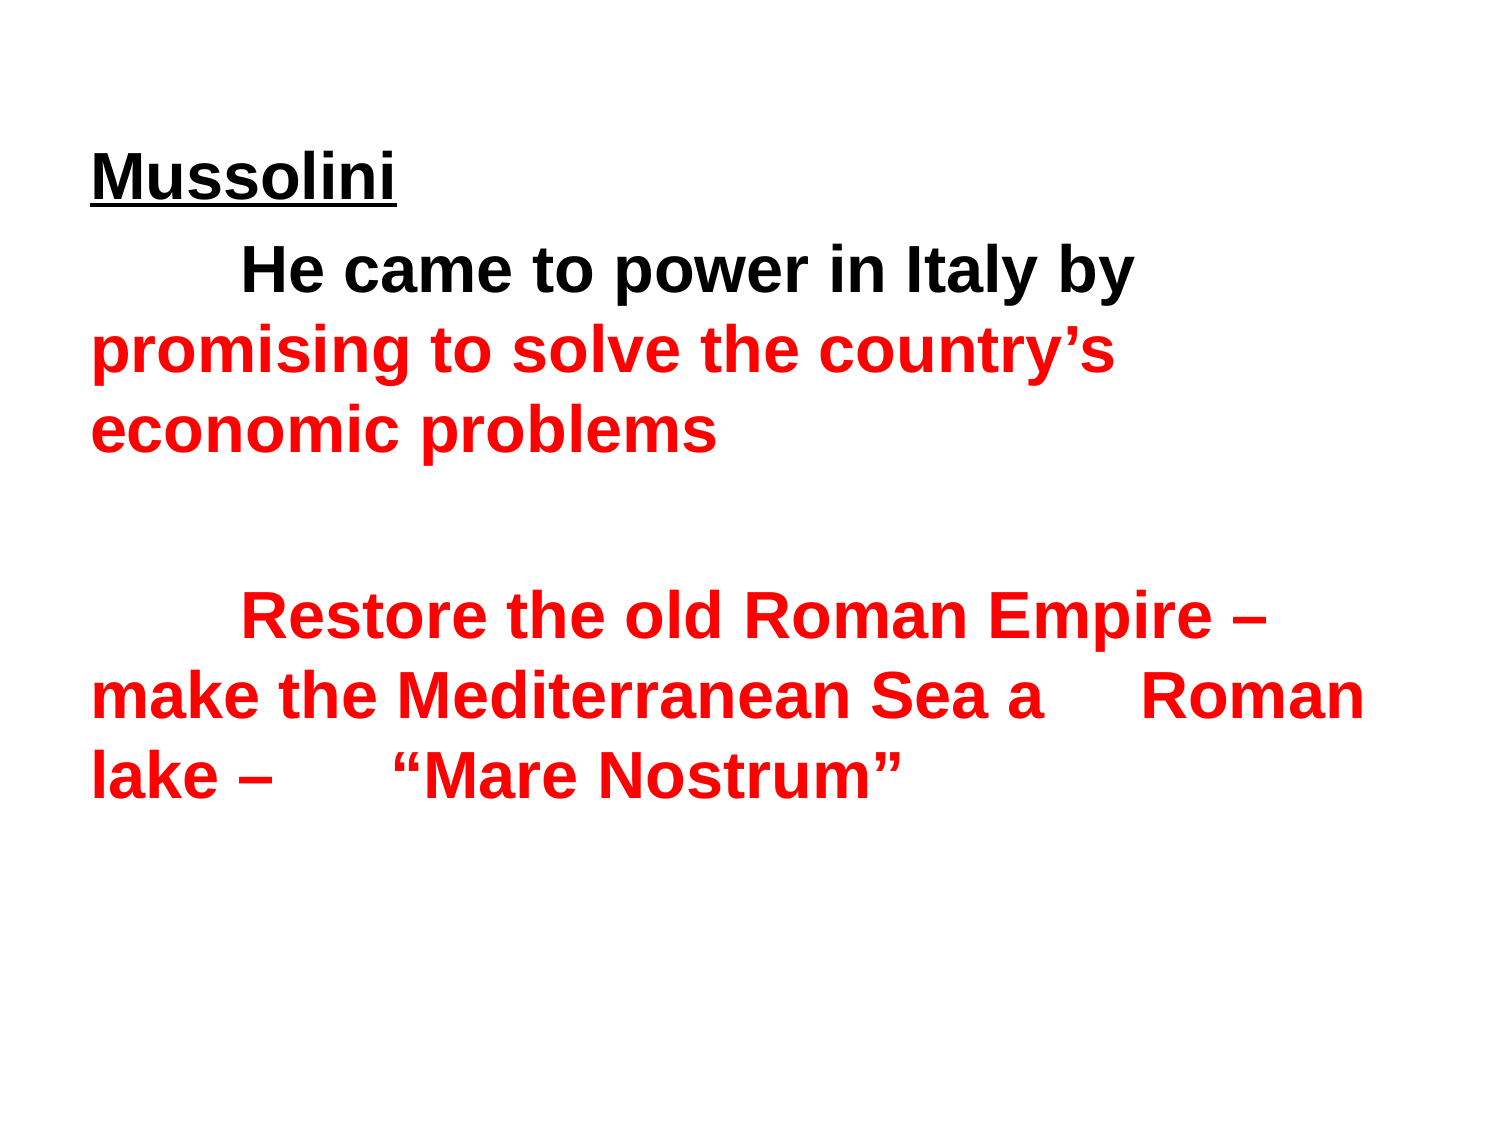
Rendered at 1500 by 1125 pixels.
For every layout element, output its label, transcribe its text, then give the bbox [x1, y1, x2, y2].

list Mussolini He came to power in Italy by promising to solve the country’s economic problems Restore the old Roman Empire – make the Mediterranean Sea a Roman lake – “Mare Nostrum” [75, 125, 1425, 1005]
